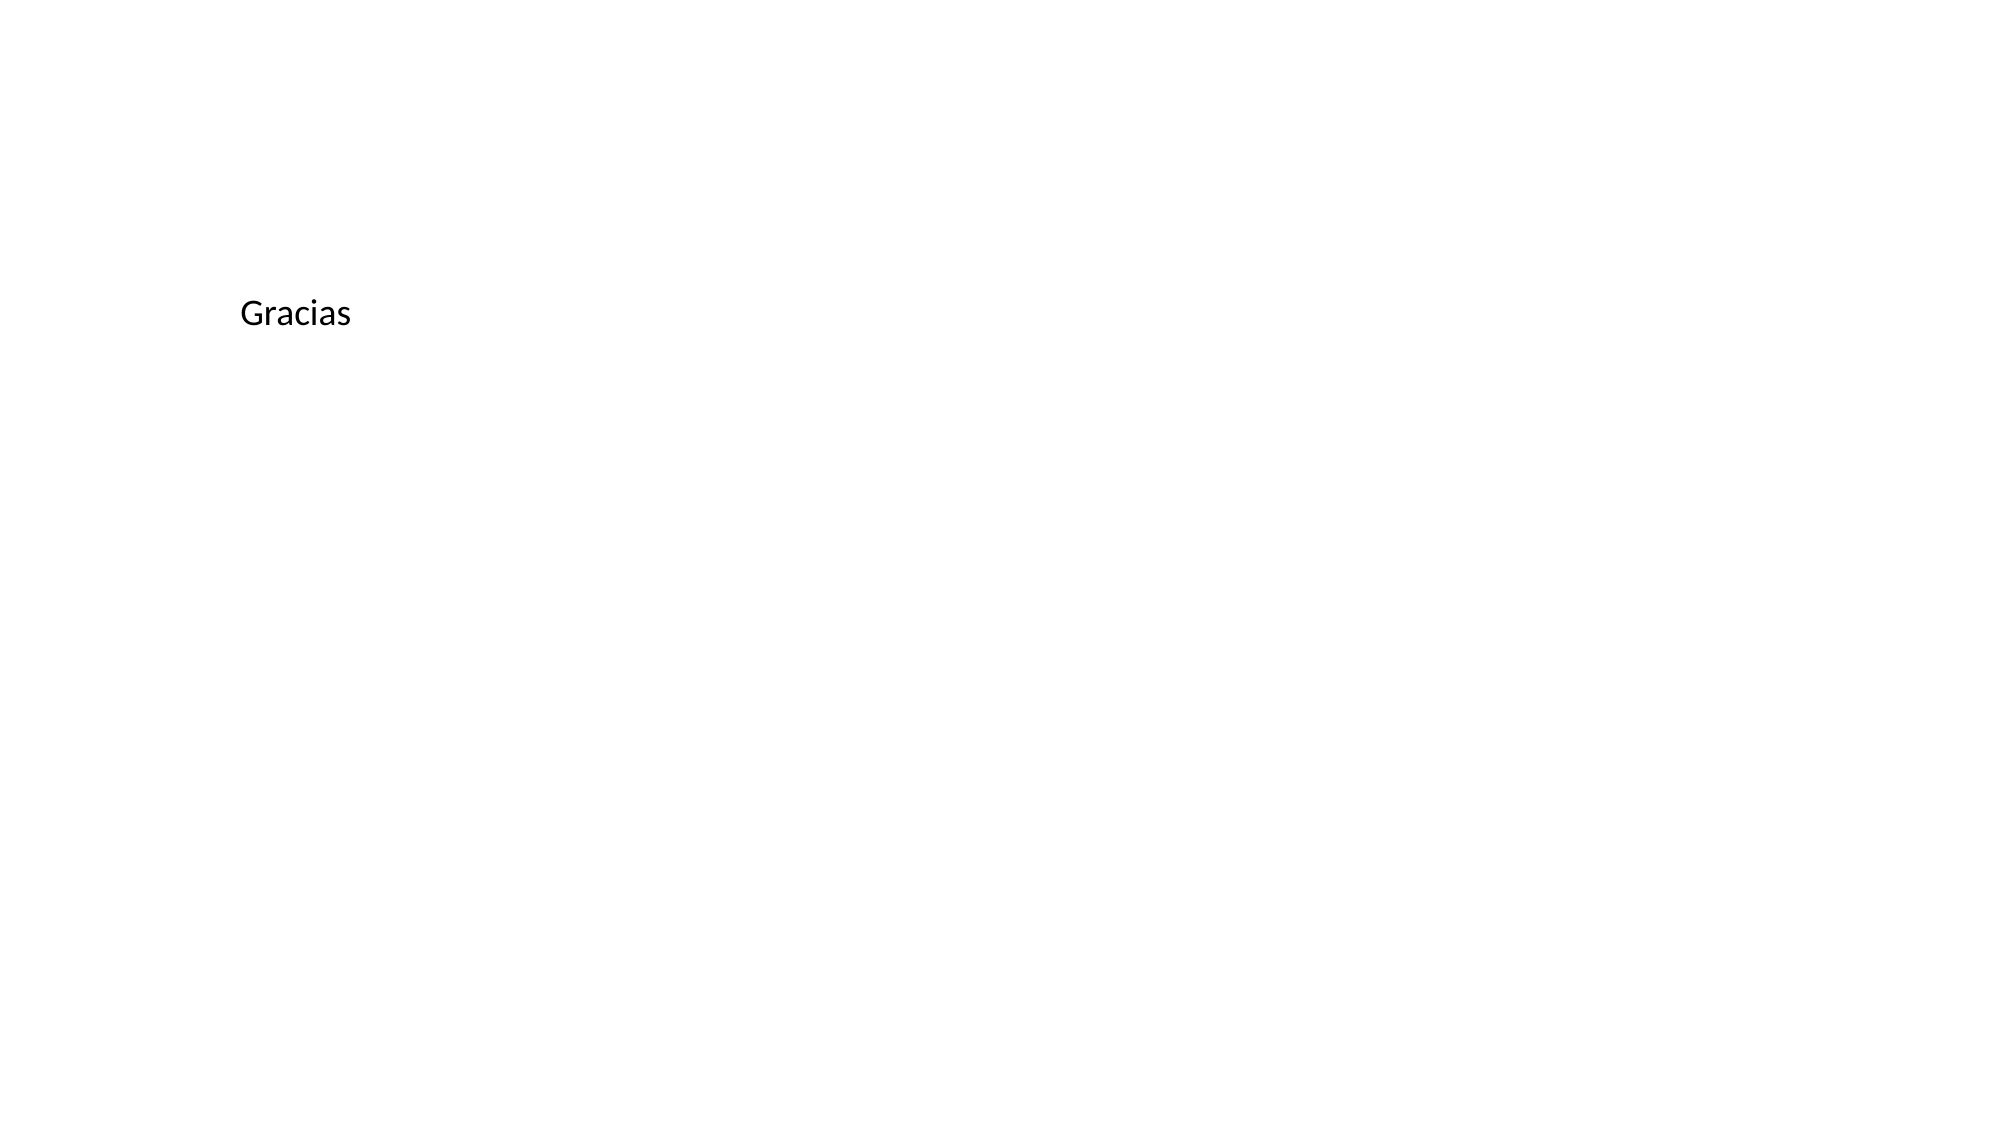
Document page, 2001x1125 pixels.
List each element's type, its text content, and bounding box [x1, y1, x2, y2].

text_box Gracias [225, 280, 367, 341]
